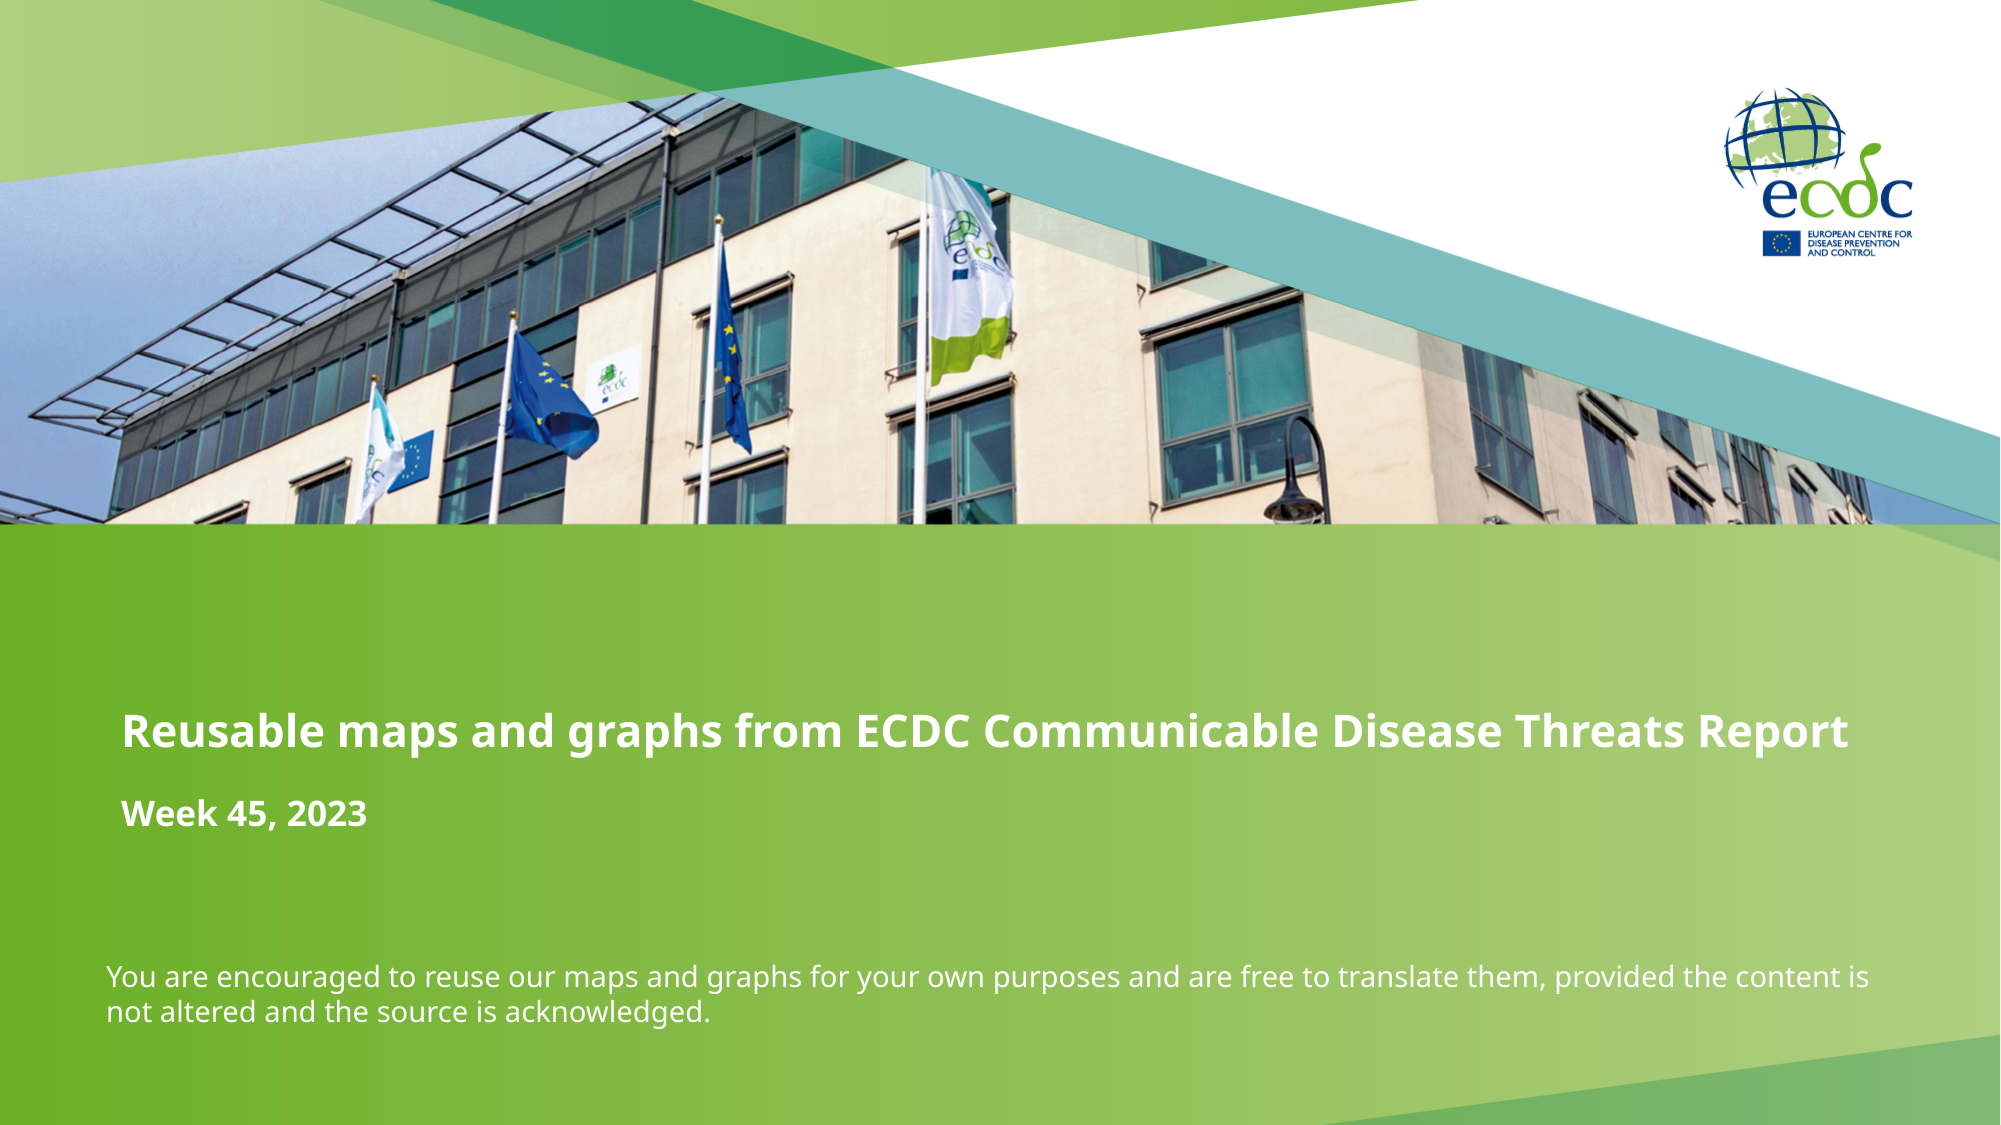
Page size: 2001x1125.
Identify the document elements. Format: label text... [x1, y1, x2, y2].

picture [0, 0, 2001, 1125]
text_box You are encouraged to reuse our maps and graphs for your own purposes and are free to translate them, provided the content is not altered and the source is acknowledged. [106, 938, 1890, 1029]
title Reusable maps and graphs from ECDC Communicable Disease Threats Report Week 45, 2023 [106, 678, 1878, 907]
